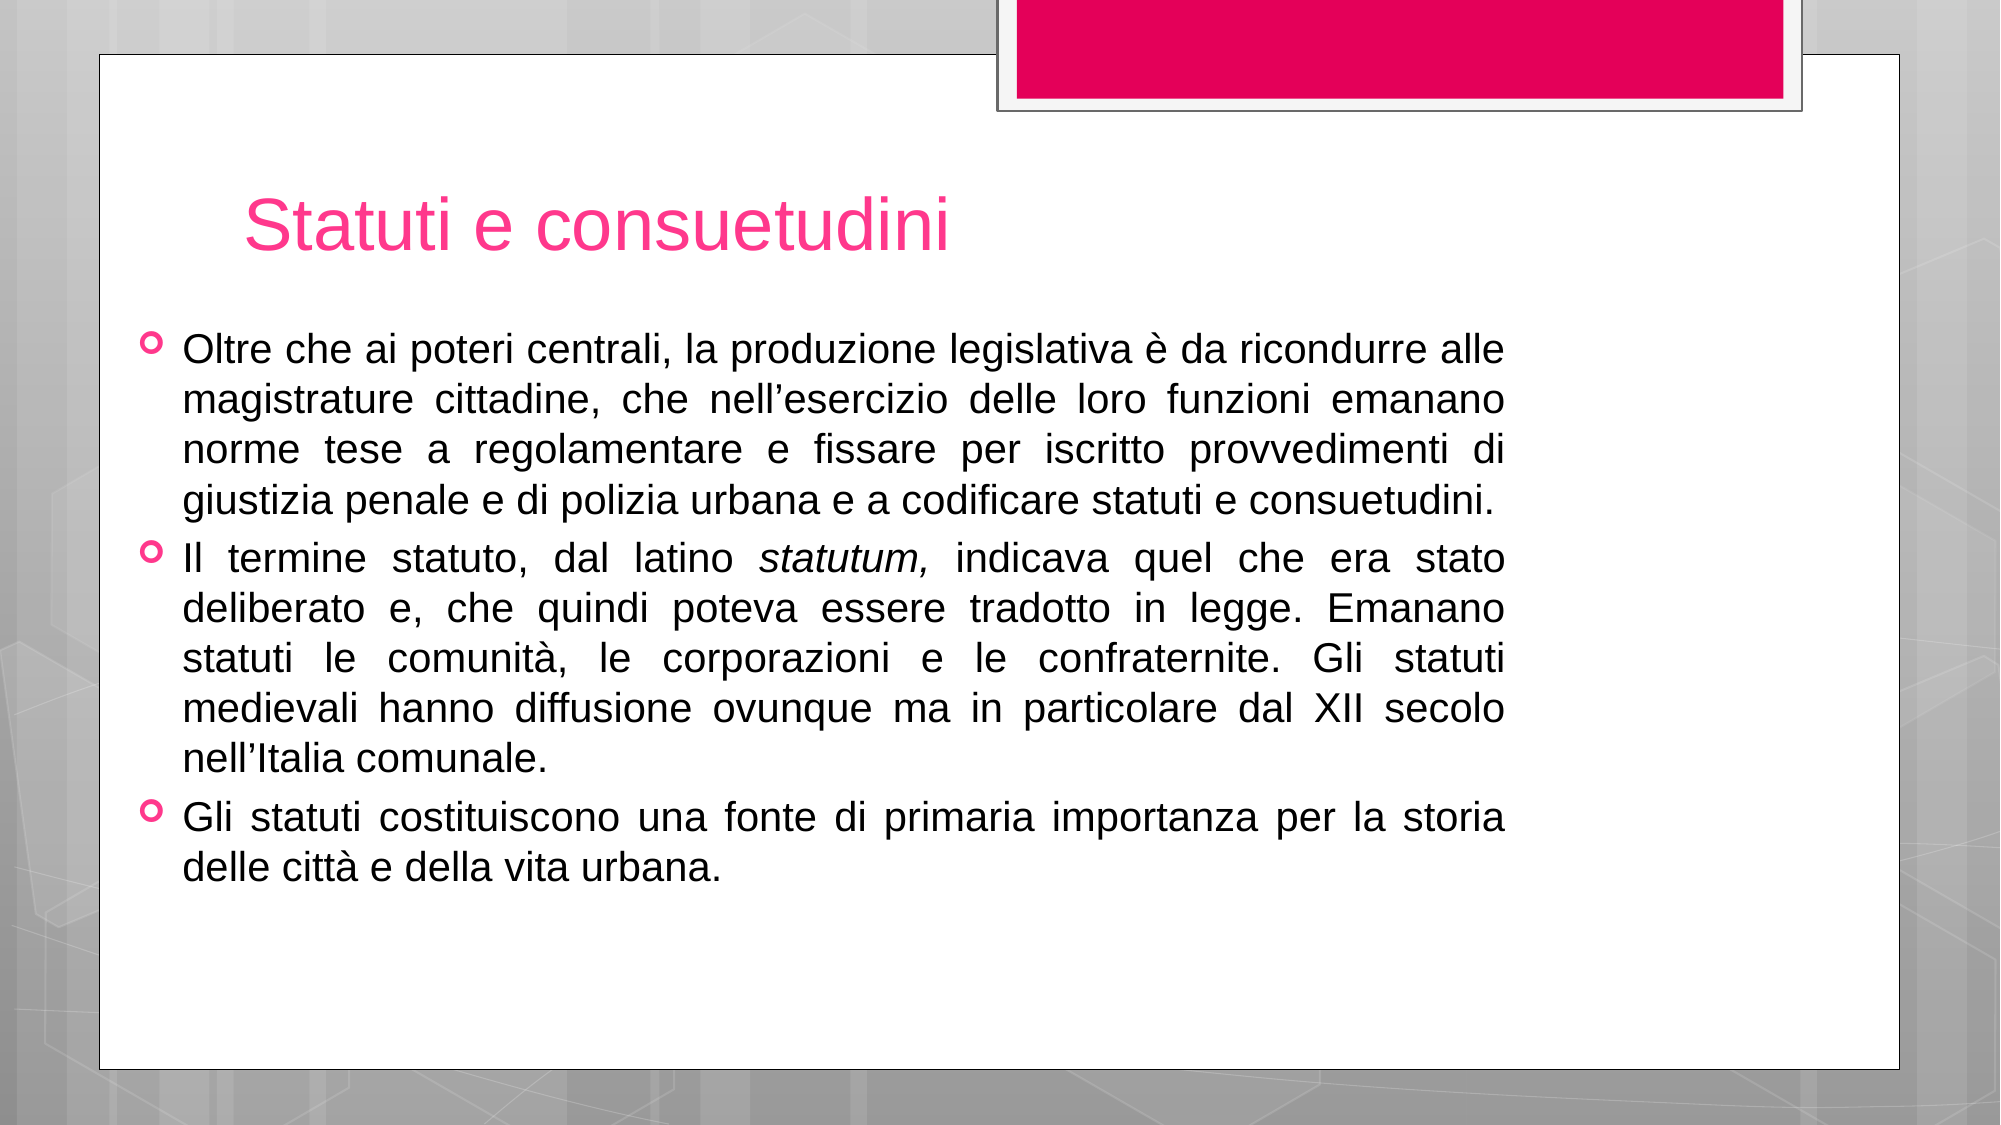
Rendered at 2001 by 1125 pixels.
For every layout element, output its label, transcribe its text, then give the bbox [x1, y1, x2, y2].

list Oltre che ai poteri centrali, la produzione legislativa è da ricondurre alle magistrature cittadine, che nell’esercizio delle loro funzioni emanano norme tese a regolamentare e fissare per iscritto provvedimenti di giustizia penale e di polizia urbana e a codificare statuti e consuetudini. Il termine statuto, dal latino statutum, indicava quel che era stato deliberato e, che quindi poteva essere tradotto in legge. Emanano statuti le comunità, le corporazioni e le confraternite. Gli statuti medievali hanno diffusione ovunque ma in particolare dal XII secolo nell’Italia comunale. Gli statuti costituiscono una fonte di primaria importanza per la storia delle città e della vita urbana. [111, 314, 1522, 992]
title Statuti e consuetudini [228, 168, 1765, 273]
